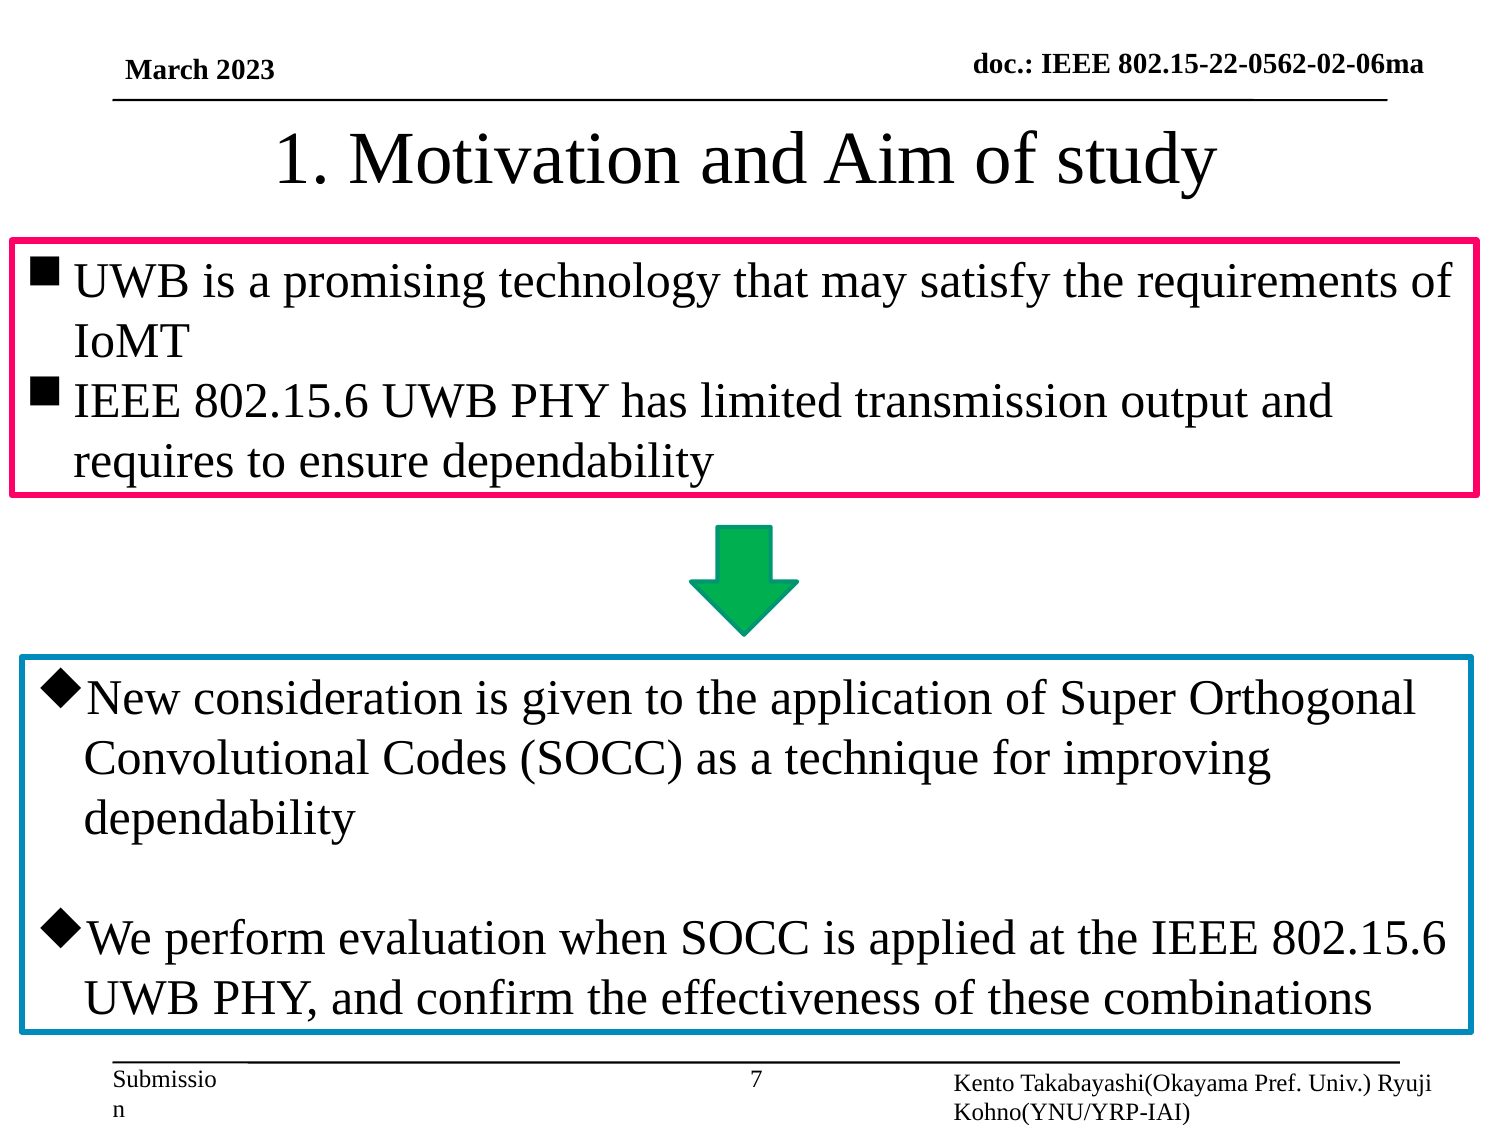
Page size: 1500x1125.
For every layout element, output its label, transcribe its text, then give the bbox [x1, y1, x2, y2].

text_box New consideration is given to the application of Super Orthogonal Convolutional Codes (SOCC) as a technique for improving dependability We perform evaluation when SOCC is applied at the IEEE 802.15.6 UWB PHY, and confirm the effectiveness of these combinations [21, 656, 1471, 1032]
text_box UWB is a promising technology that may satisfy the requirements of IoMT IEEE 802.15.6 UWB PHY has limited transmission output and requires to ensure dependability [11, 240, 1477, 496]
title 1. Motivation and Aim of study [108, 65, 1385, 240]
text_box [688, 524, 800, 637]
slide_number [124, 49, 388, 86]
slide_number 7 [749, 1061, 763, 1093]
footer Kento Takabayashi(Okayama Pref. Univ.) Ryuji Kohno(YNU/YRP-IAI) [938, 1058, 1459, 1125]
